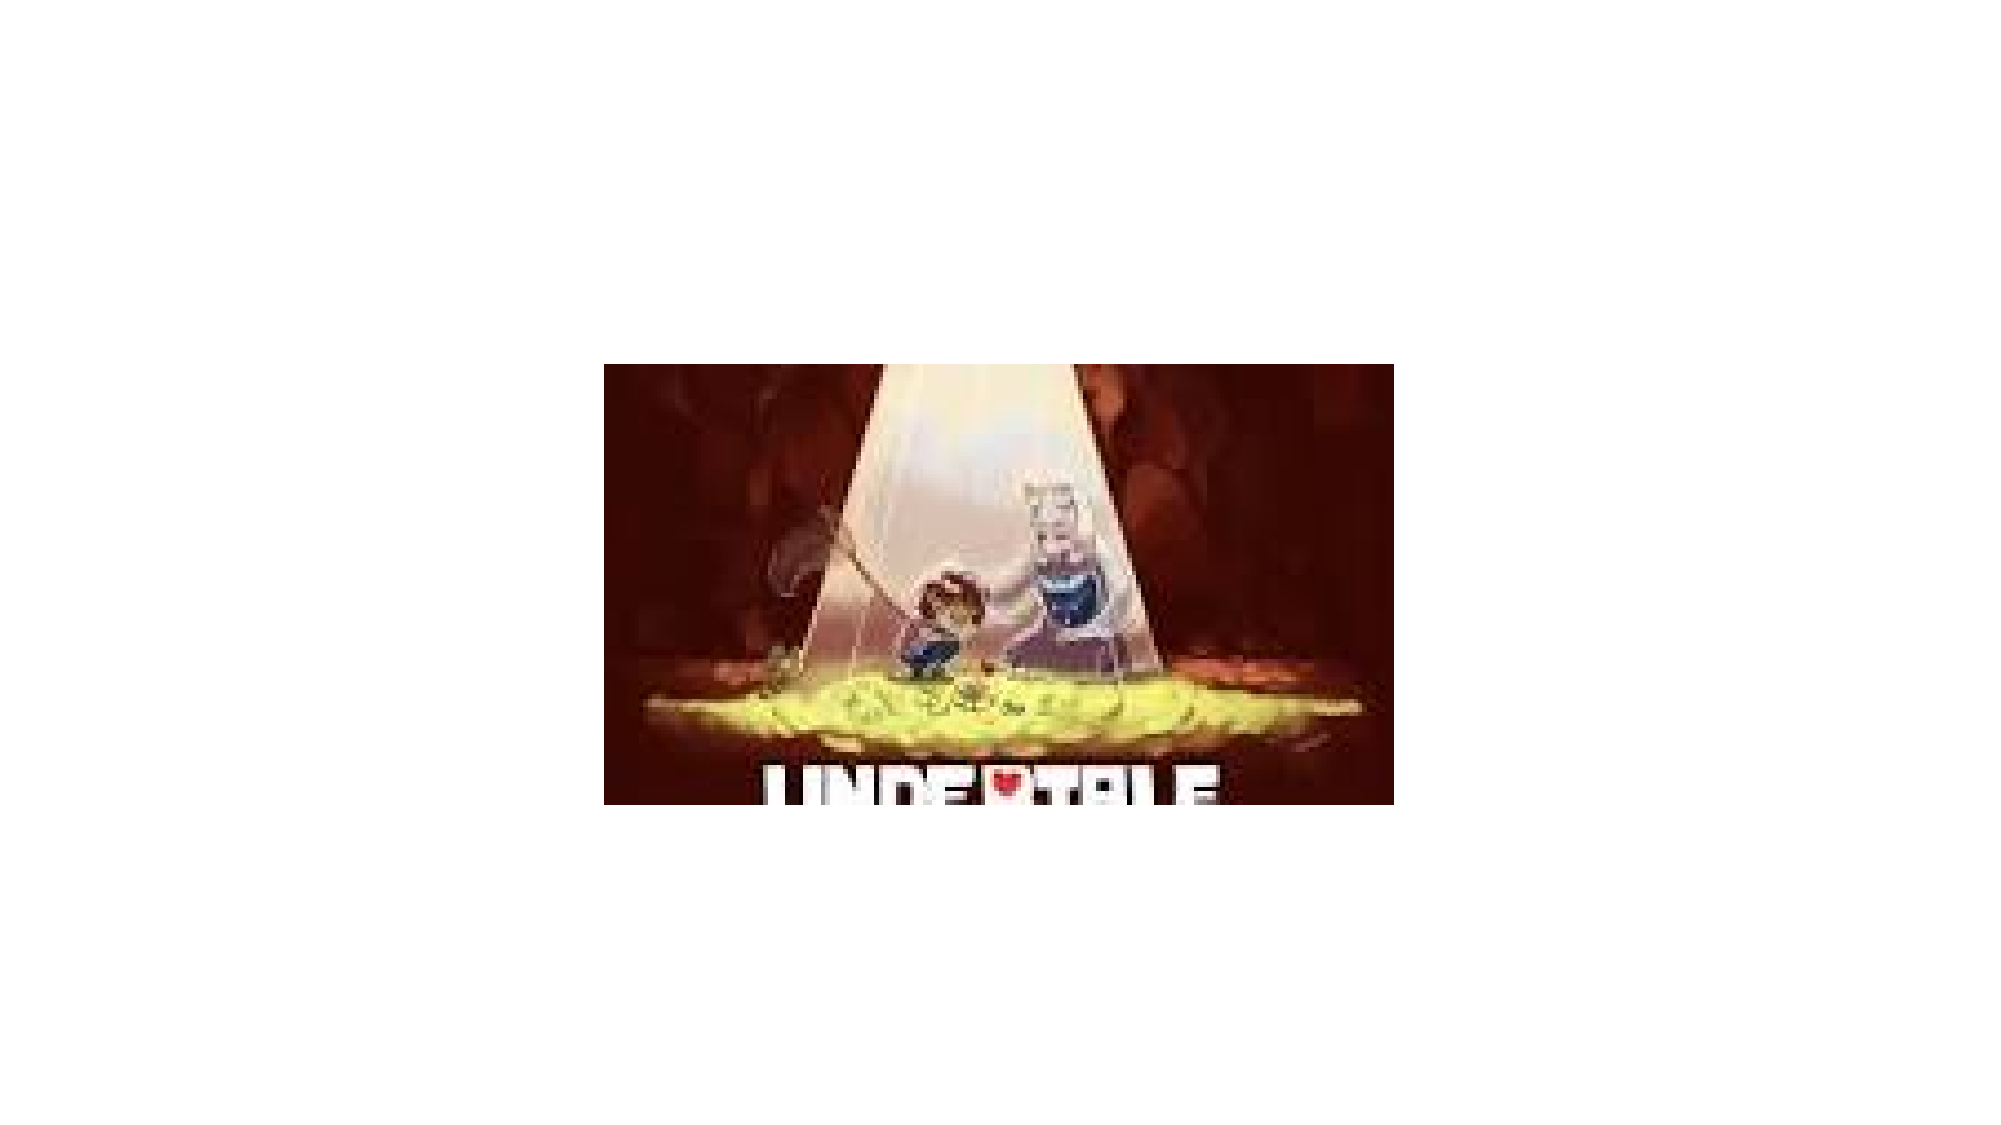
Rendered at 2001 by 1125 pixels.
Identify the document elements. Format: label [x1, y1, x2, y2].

list [604, 364, 1394, 806]
